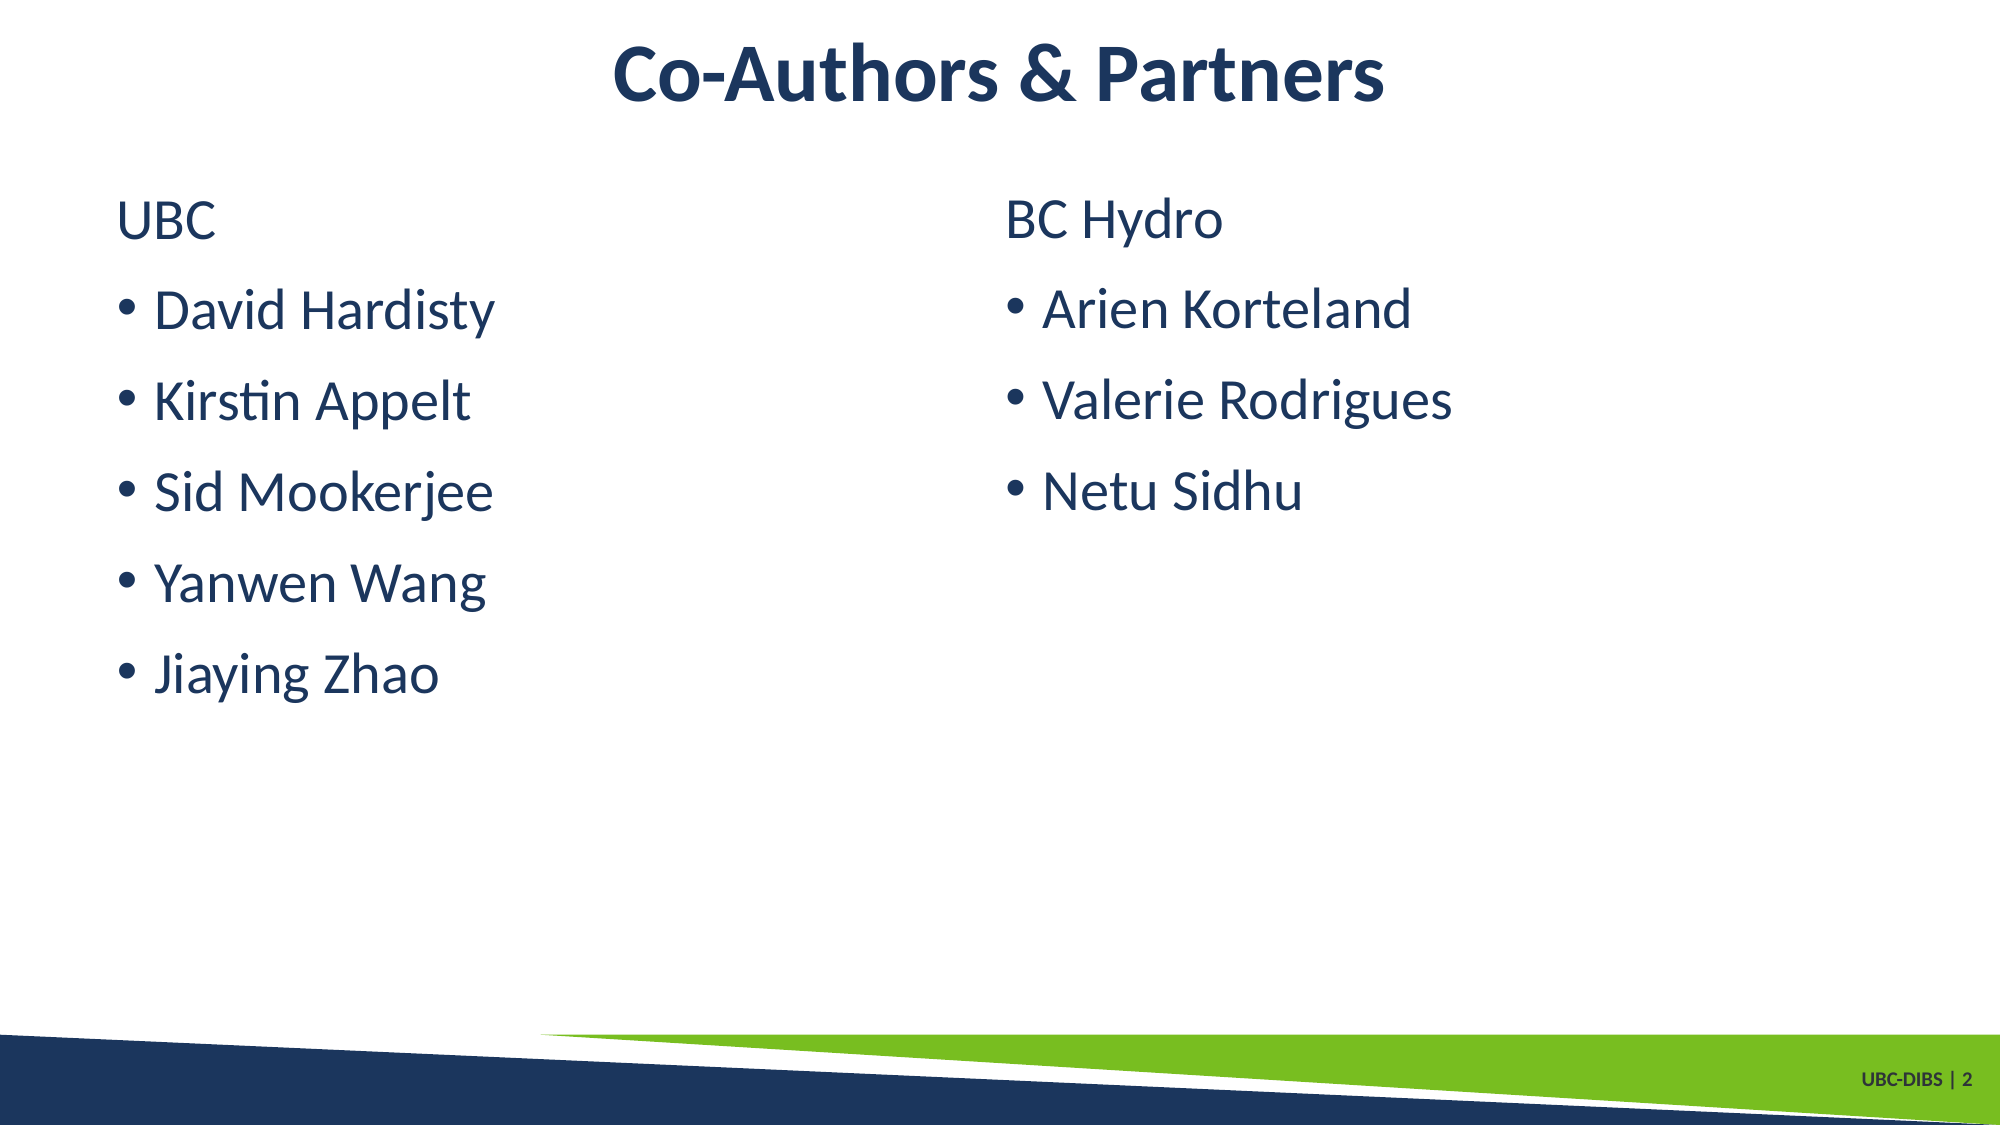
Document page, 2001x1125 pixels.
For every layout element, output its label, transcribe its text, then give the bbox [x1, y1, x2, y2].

text_box BC Hydro Arien Korteland Valerie Rodrigues Netu Sidhu [990, 172, 1838, 1013]
list UBC David Hardisty Kirstin Appelt Sid Mookerjee Yanwen Wang Jiaying Zhao [101, 173, 950, 1014]
title Co-Authors & Partners [0, 0, 2000, 149]
